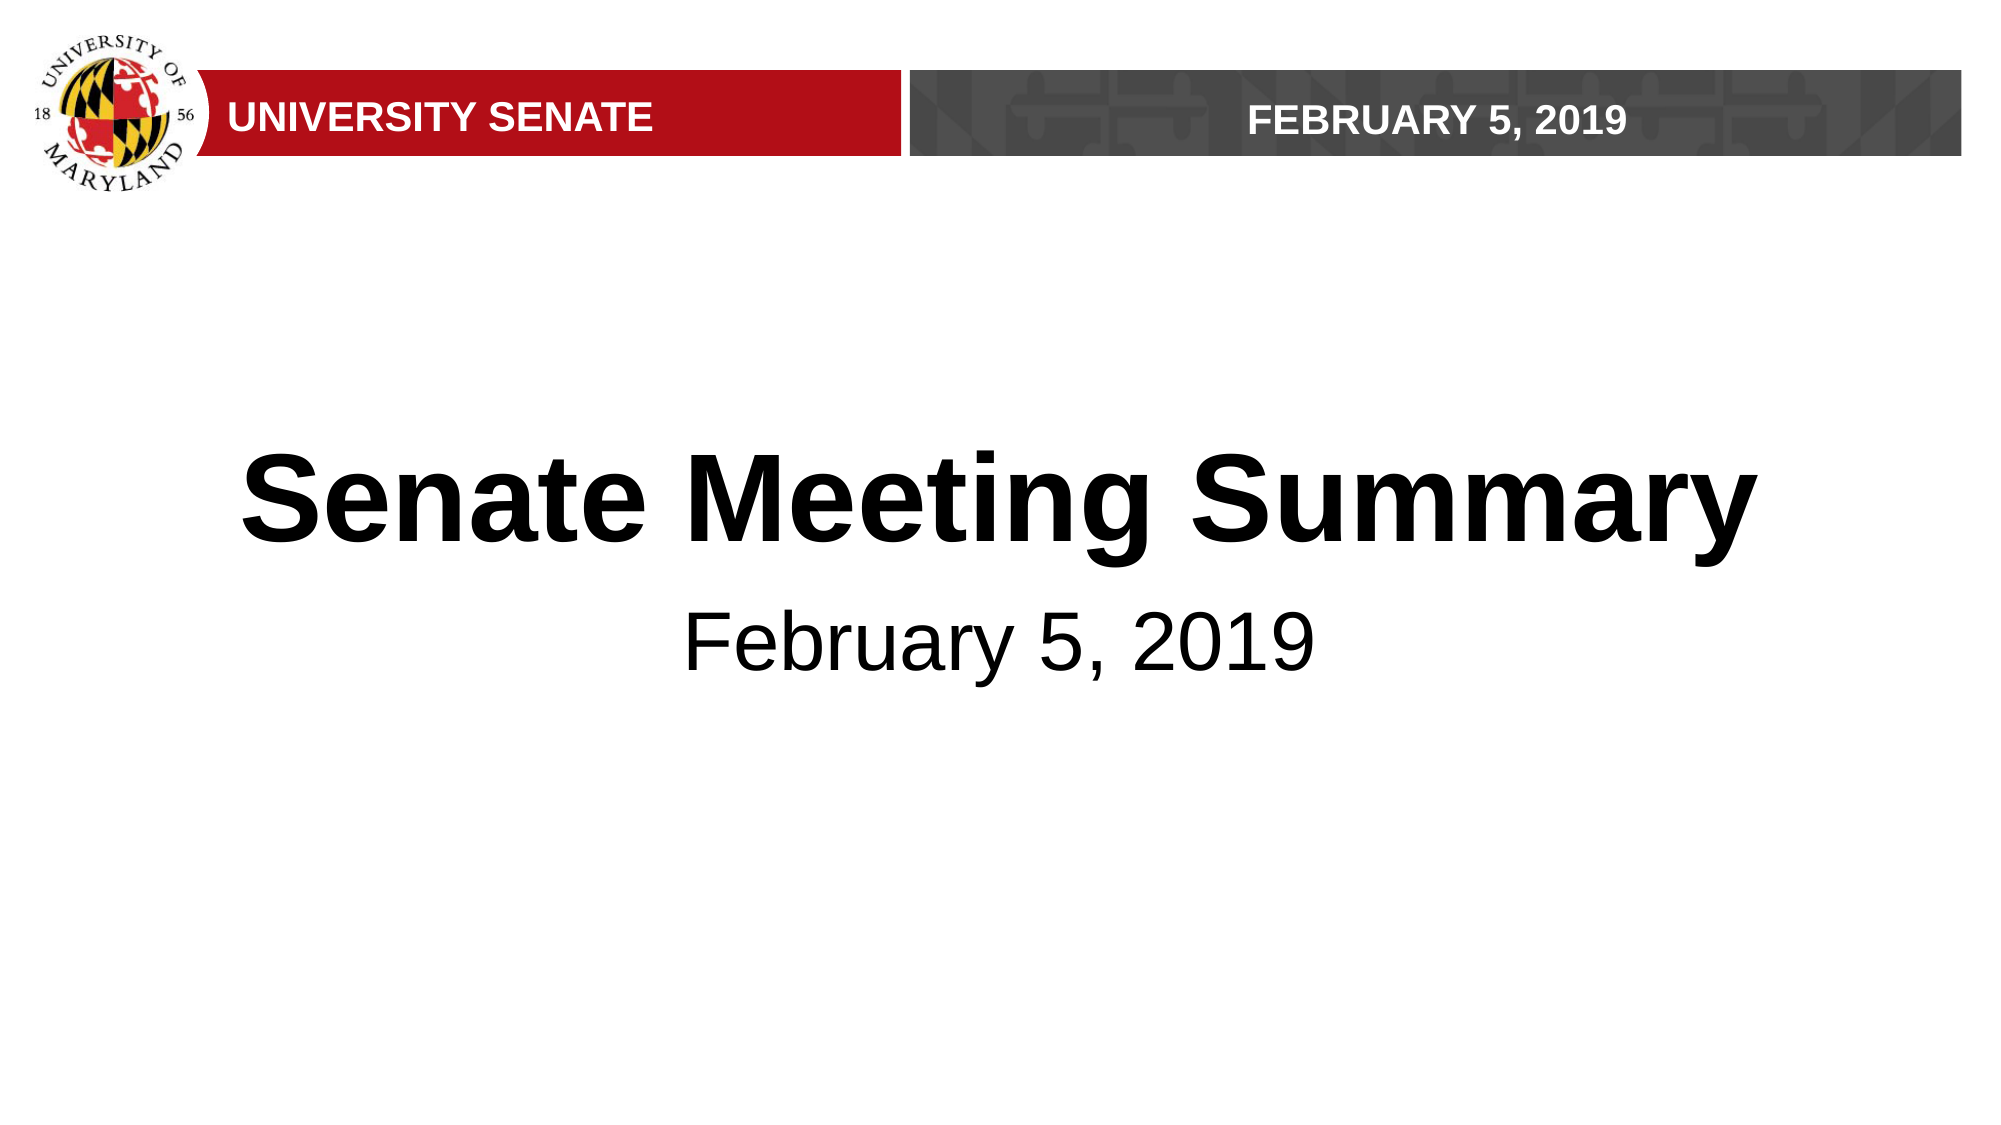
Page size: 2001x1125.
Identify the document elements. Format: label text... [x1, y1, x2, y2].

title Senate Meeting Summary [150, 195, 1850, 576]
subtitle February 5, 2019 [249, 590, 1750, 863]
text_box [35, 30, 1962, 195]
